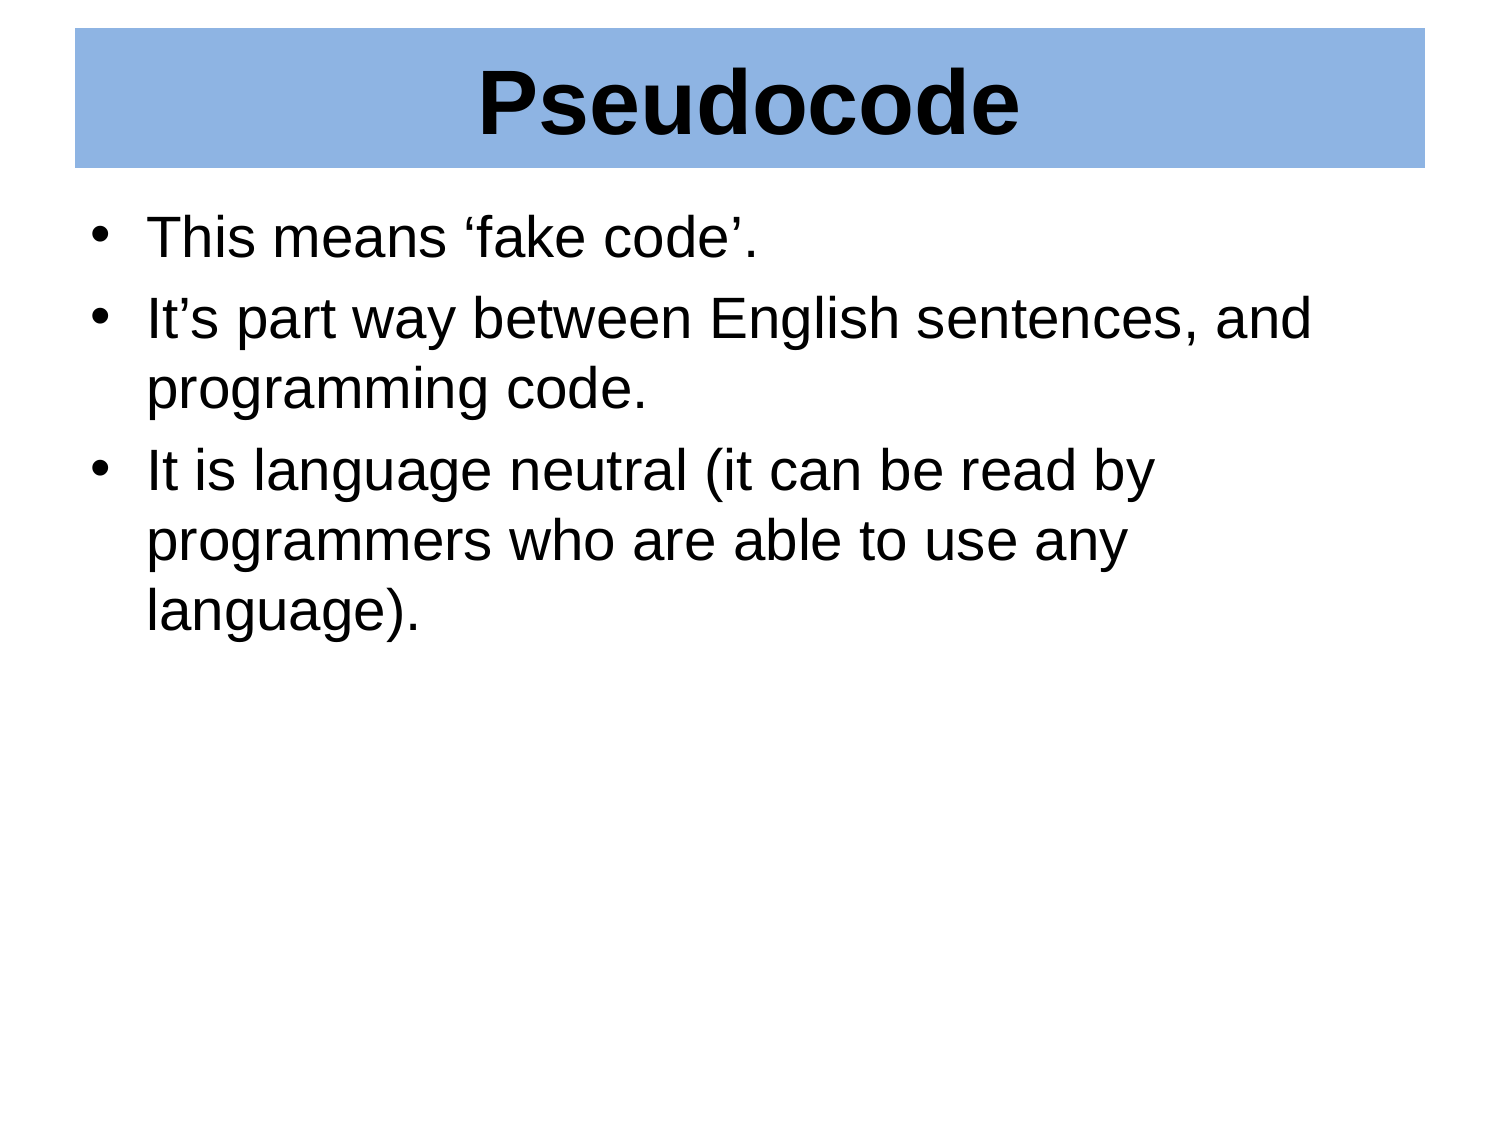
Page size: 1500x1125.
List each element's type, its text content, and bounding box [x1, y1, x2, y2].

title Pseudocode [74, 27, 1426, 169]
list This means ‘fake code’. It’s part way between English sentences, and programming code. It is language neutral (it can be read by programmers who are able to use any language). [74, 191, 1426, 1006]
